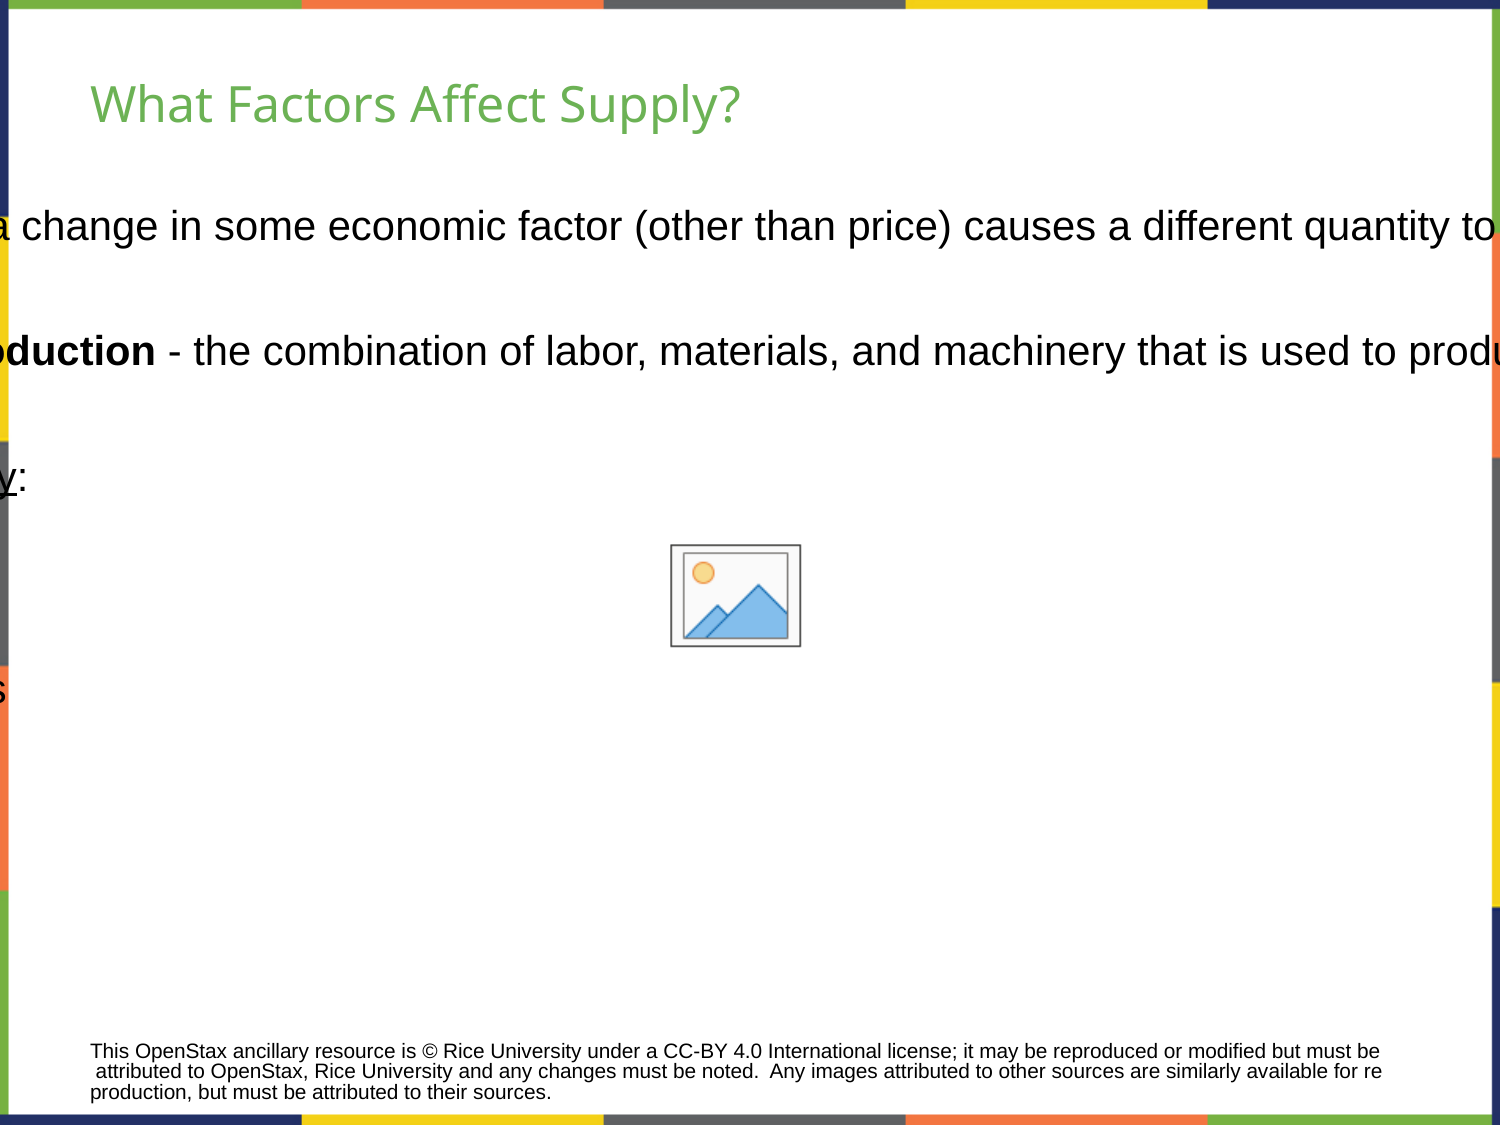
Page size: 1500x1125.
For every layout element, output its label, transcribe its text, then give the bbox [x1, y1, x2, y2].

footer This OpenStax ancillary resource is © Rice University under a CC-BY 4.0 International license; it may be reproduced or modified but must be attributed to OpenStax, Rice University and any changes must be noted. Any images attributed to other sources are similarly available for reproduction, but must be attributed to their sources. [75, 1022, 1398, 1073]
title What Factors Affect Supply? [75, 39, 1398, 148]
picture [0, 0, 1500, 1125]
picture [0, 482, 4, 493]
